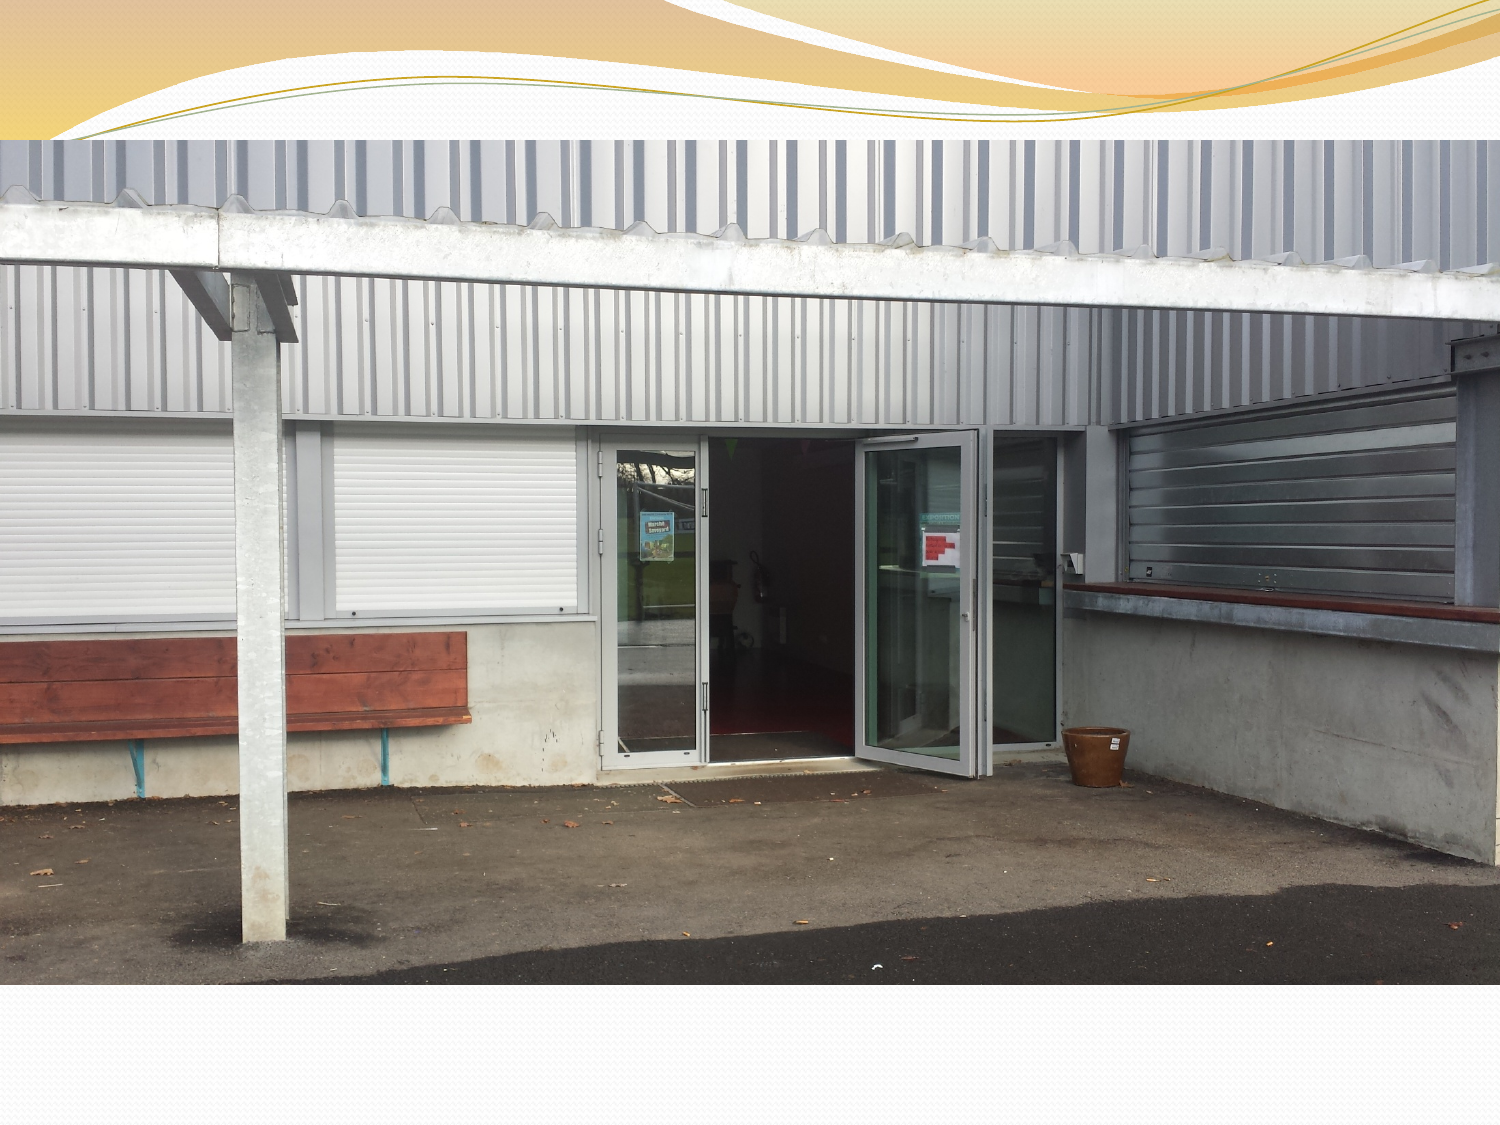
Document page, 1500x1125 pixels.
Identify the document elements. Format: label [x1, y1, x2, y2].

picture [0, 140, 1500, 985]
